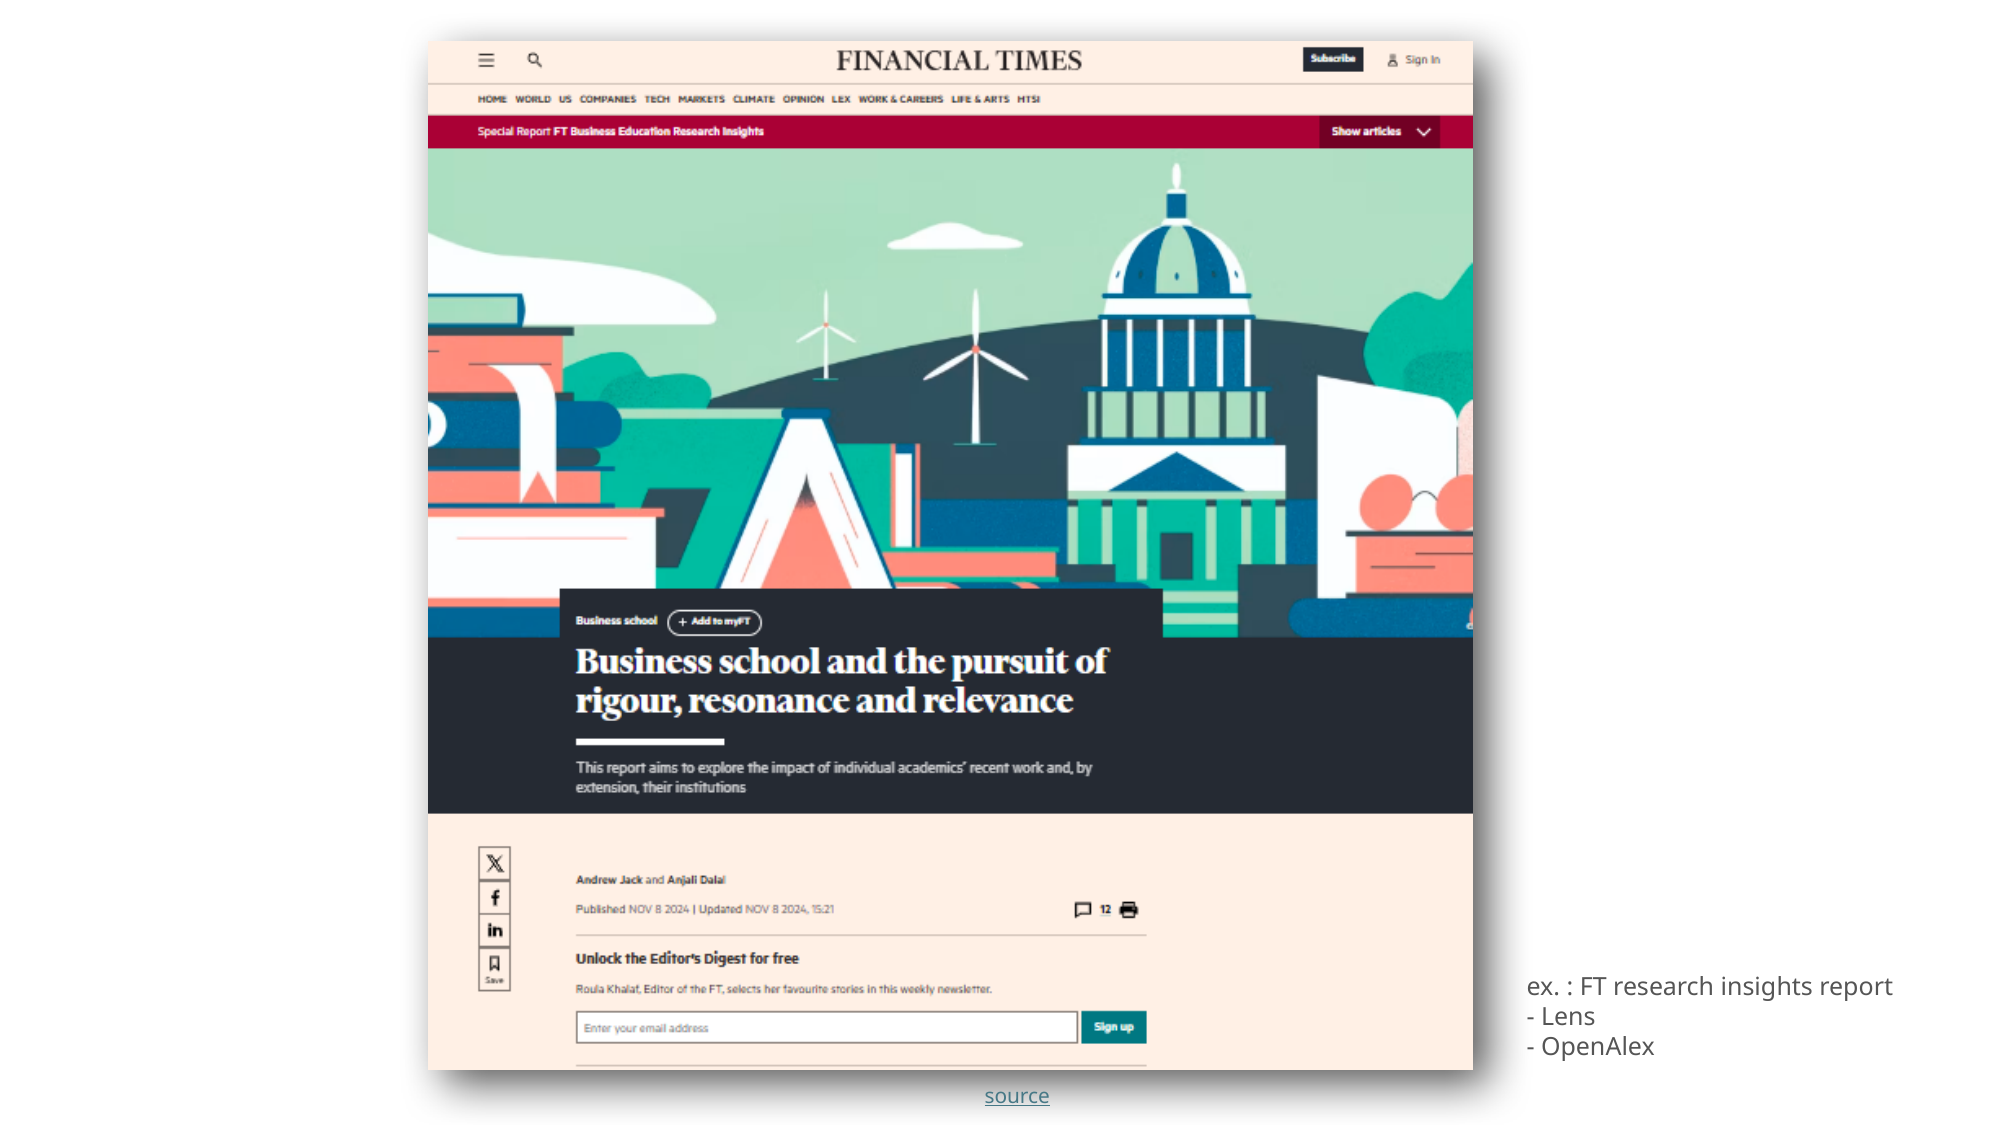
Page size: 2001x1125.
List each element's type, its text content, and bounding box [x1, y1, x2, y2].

picture [1466, 607, 1473, 629]
text_box ex. : FT research insights report - Lens - OpenAlex [1511, 963, 1980, 1068]
text_box source [969, 1074, 1076, 1118]
picture [427, 297, 517, 324]
picture [427, 40, 1473, 1070]
